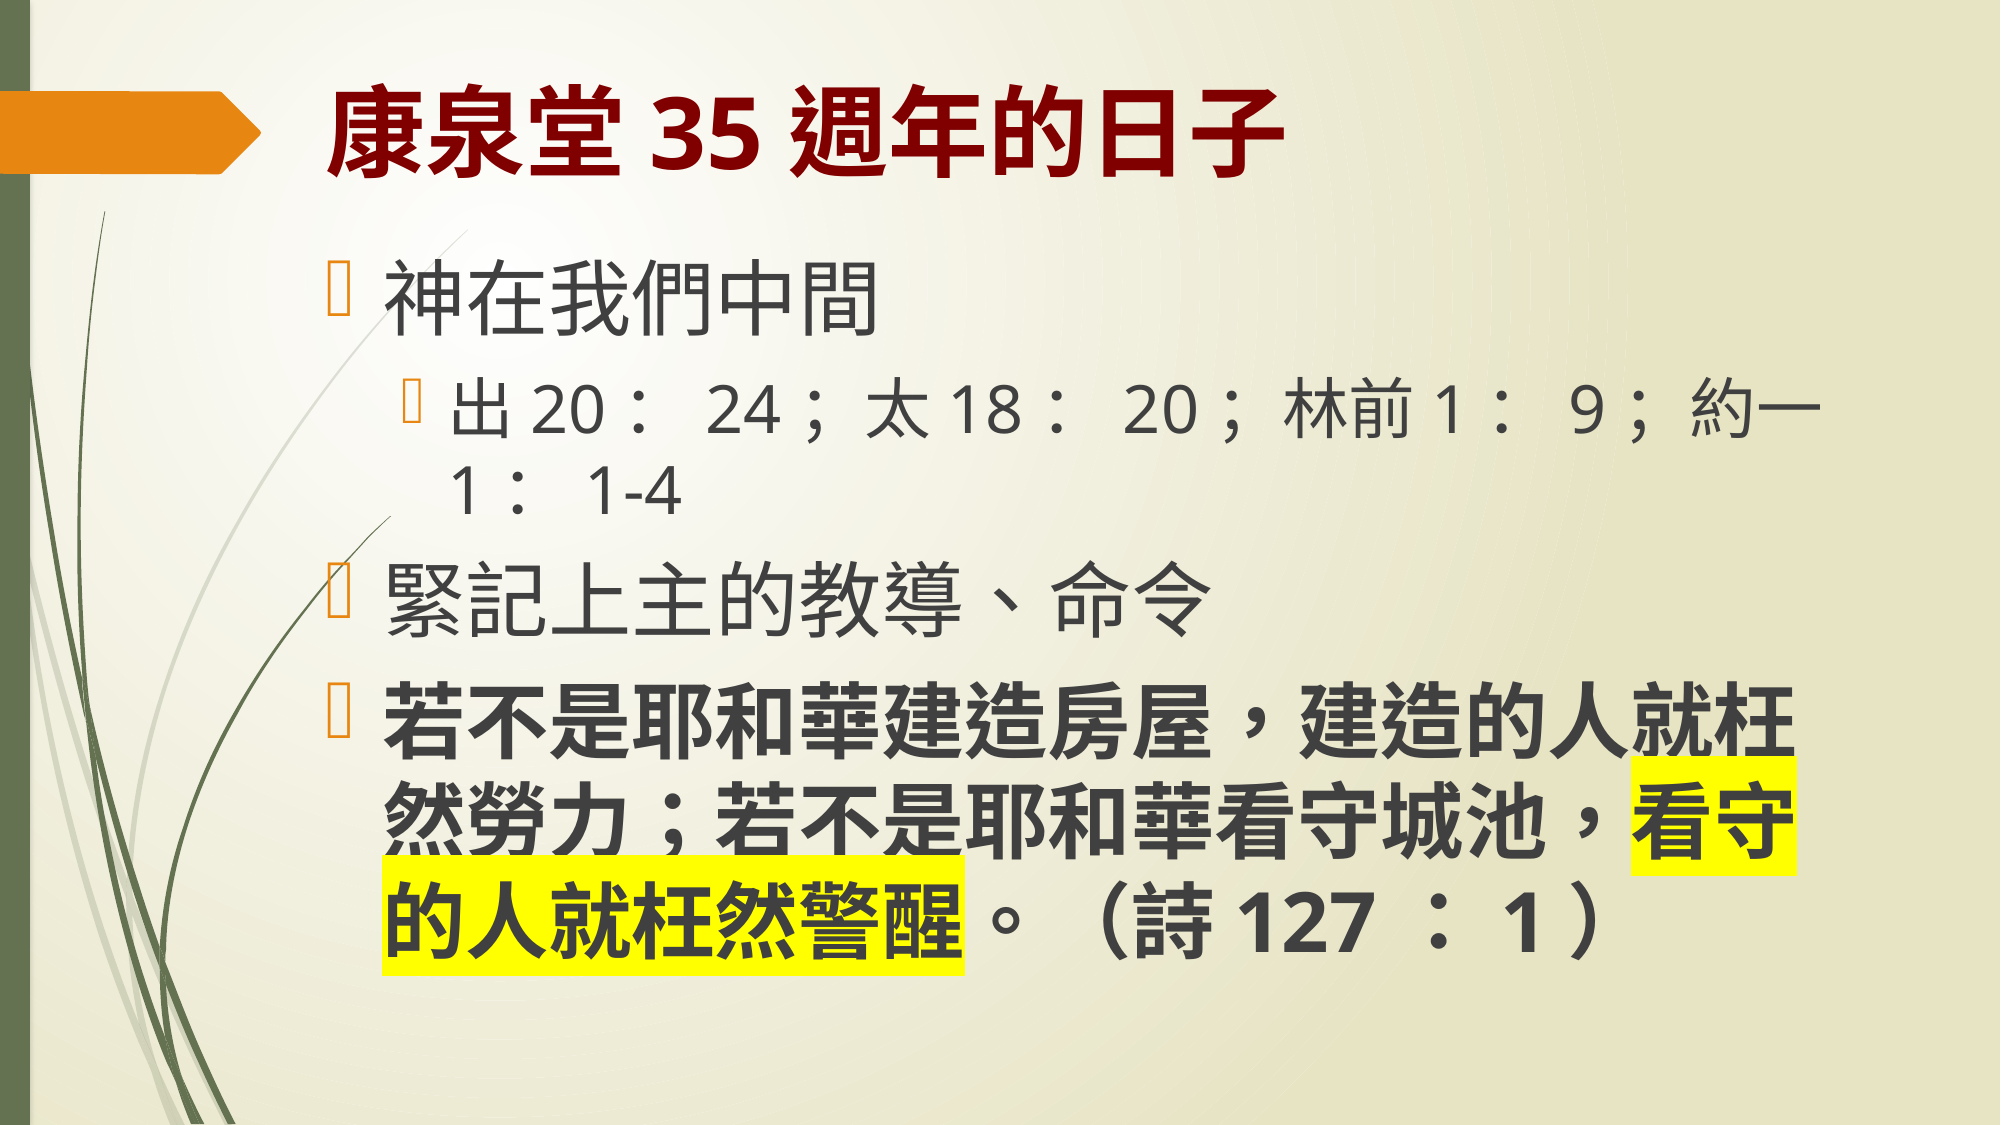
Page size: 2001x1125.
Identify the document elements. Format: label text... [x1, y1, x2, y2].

title 康泉堂35週年的日子 [310, 61, 1888, 217]
list 神在我們中間 出20：24；太18：20；林前1：9；約一1：1-4 緊記上主的教導、命令 若不是耶和華建造房屋，建造的人就枉然勞力；若不是耶和華看守城池，看守的人就枉然警醒。（詩127：1） [310, 238, 1888, 1037]
